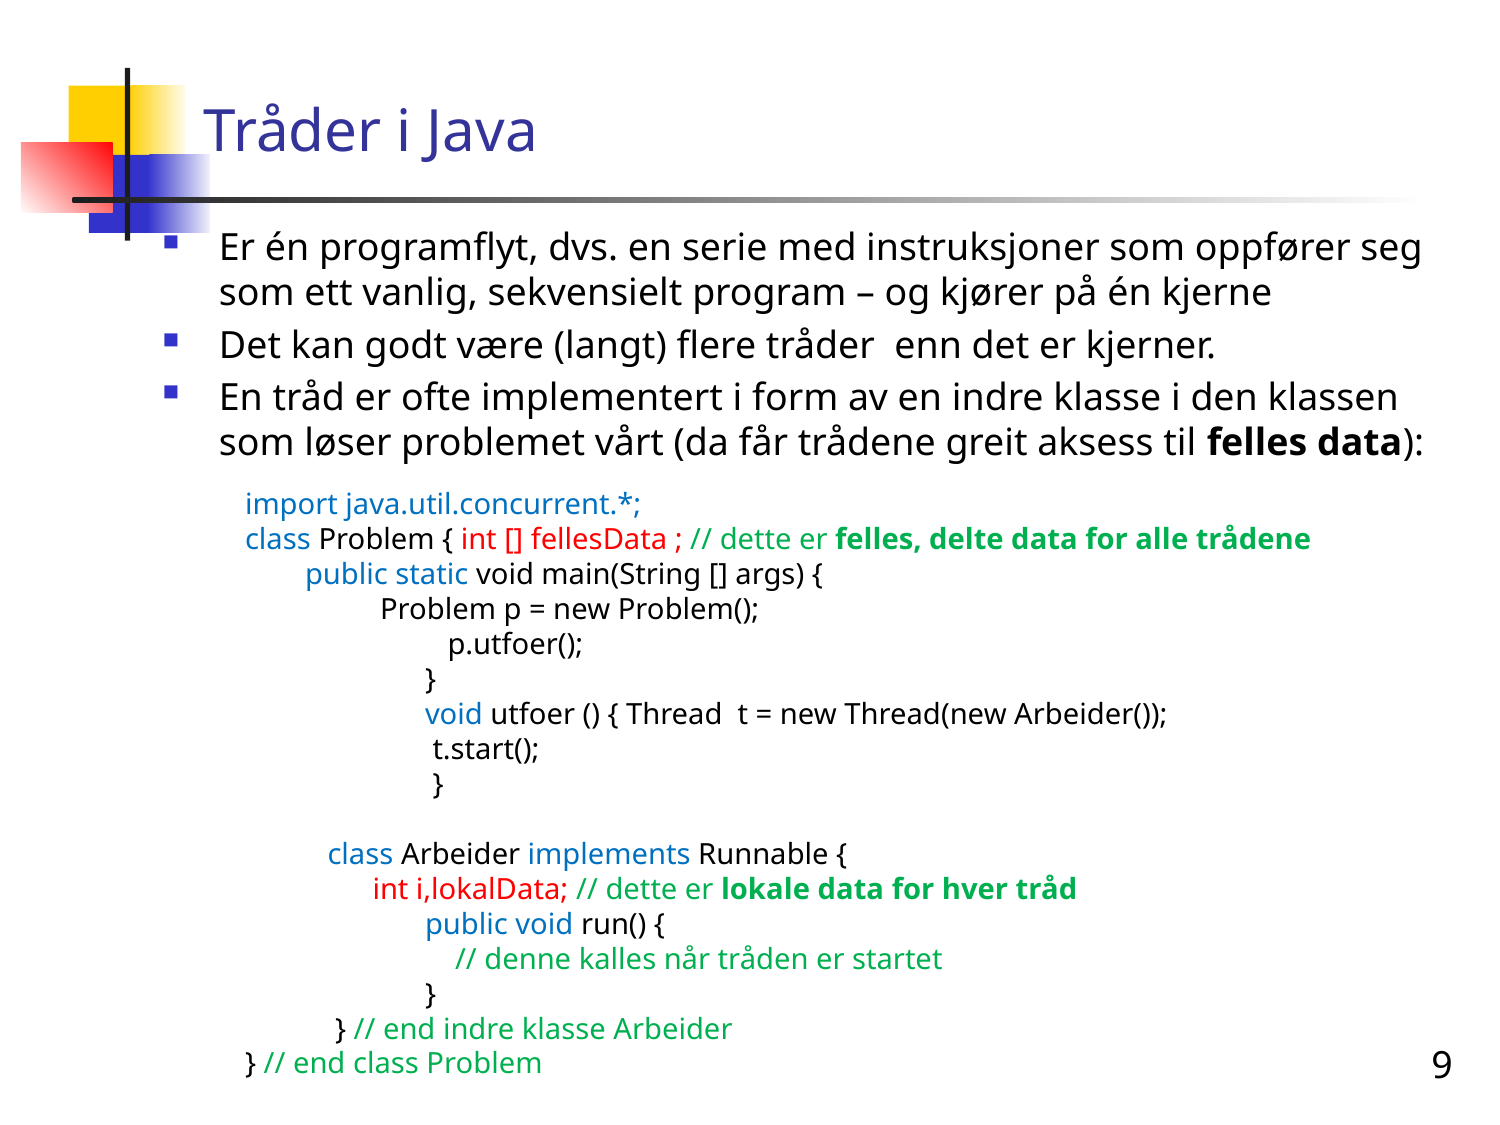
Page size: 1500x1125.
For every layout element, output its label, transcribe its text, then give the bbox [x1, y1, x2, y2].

slide_number 9 [1341, 1023, 1468, 1100]
title Tråder i Java [188, 35, 1468, 172]
text_box import java.util.concurrent.*; class Problem { int [] fellesData ; // dette er felles, delte data for alle trådene public static void main(String [] args) { Problem p = new Problem(); p.utfoer(); } void utfoer () { Thread t = new Thread(new Arbeider()); t.start(); } class Arbeider implements Runnable { int i,lokalData; // dette er lokale data for hver tråd public void run() { // denne kalles når tråden er startet } } // end indre klasse Arbeider } // end class Problem [230, 478, 1341, 1123]
list Er én programflyt, dvs. en serie med instruksjoner som oppfører seg som ett vanlig, sekvensielt program – og kjører på én kjerne Det kan godt være (langt) flere tråder enn det er kjerner. En tråd er ofte implementert i form av en indre klasse i den klassen som løser problemet vårt (da får trådene greit aksess til felles data): [147, 215, 1469, 622]
